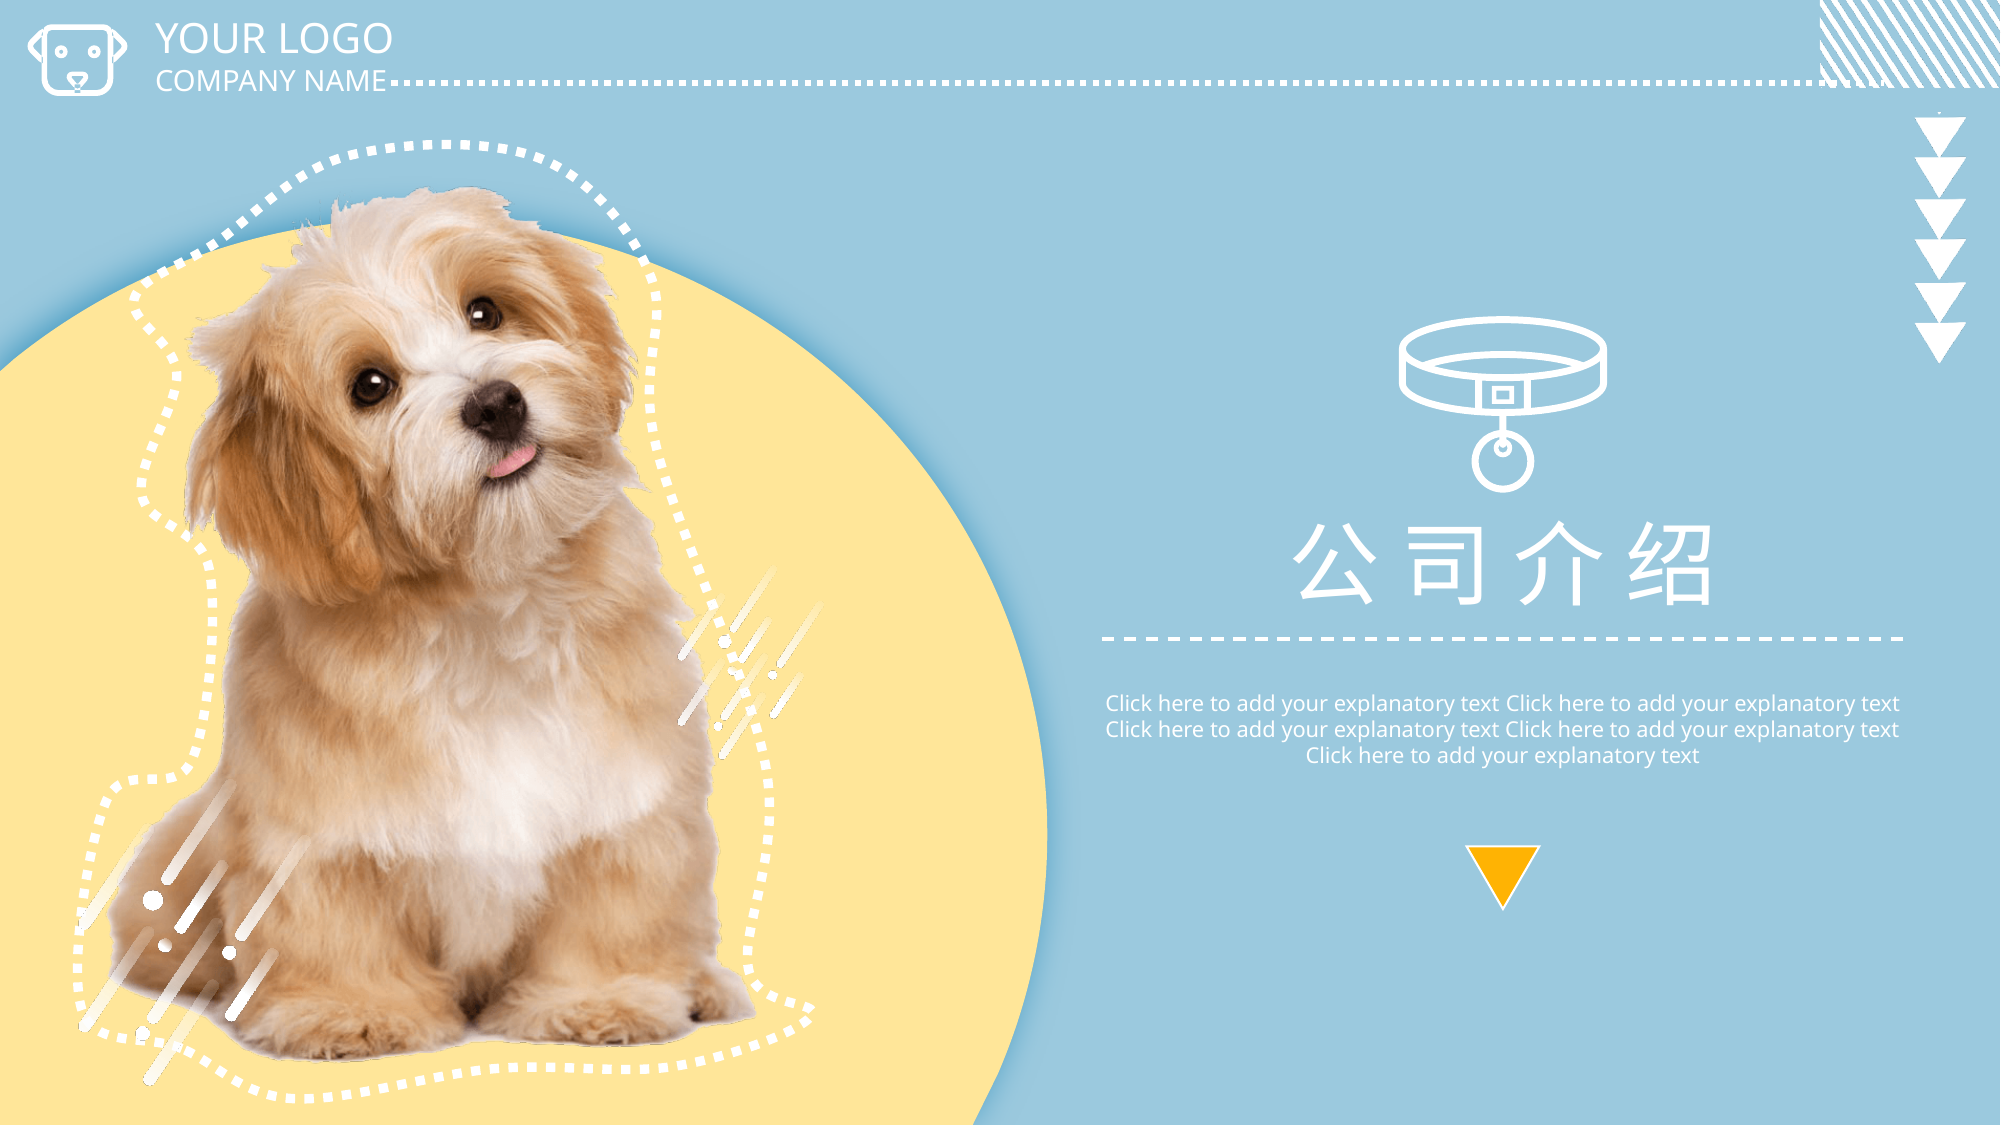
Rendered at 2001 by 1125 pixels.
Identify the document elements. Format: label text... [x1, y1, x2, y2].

picture [0, 111, 890, 1125]
picture [1897, 112, 1985, 386]
picture [1819, 0, 2001, 91]
text_box Click here to add your explanatory text Click here to add your explanatory text Click here to add your explanatory text Click here to add your explanatory text Click here to add your explanatory text [1072, 681, 1934, 776]
text_box [865, 400, 1049, 1125]
text_box [0, 0, 2000, 1125]
text_box [1464, 845, 1542, 912]
text_box [27, 24, 128, 96]
text_box 公 司 介 绍 [1021, 499, 1985, 624]
text_box YOUR LOGO COMPANY NAME [140, 4, 409, 105]
text_box [1398, 316, 1608, 493]
